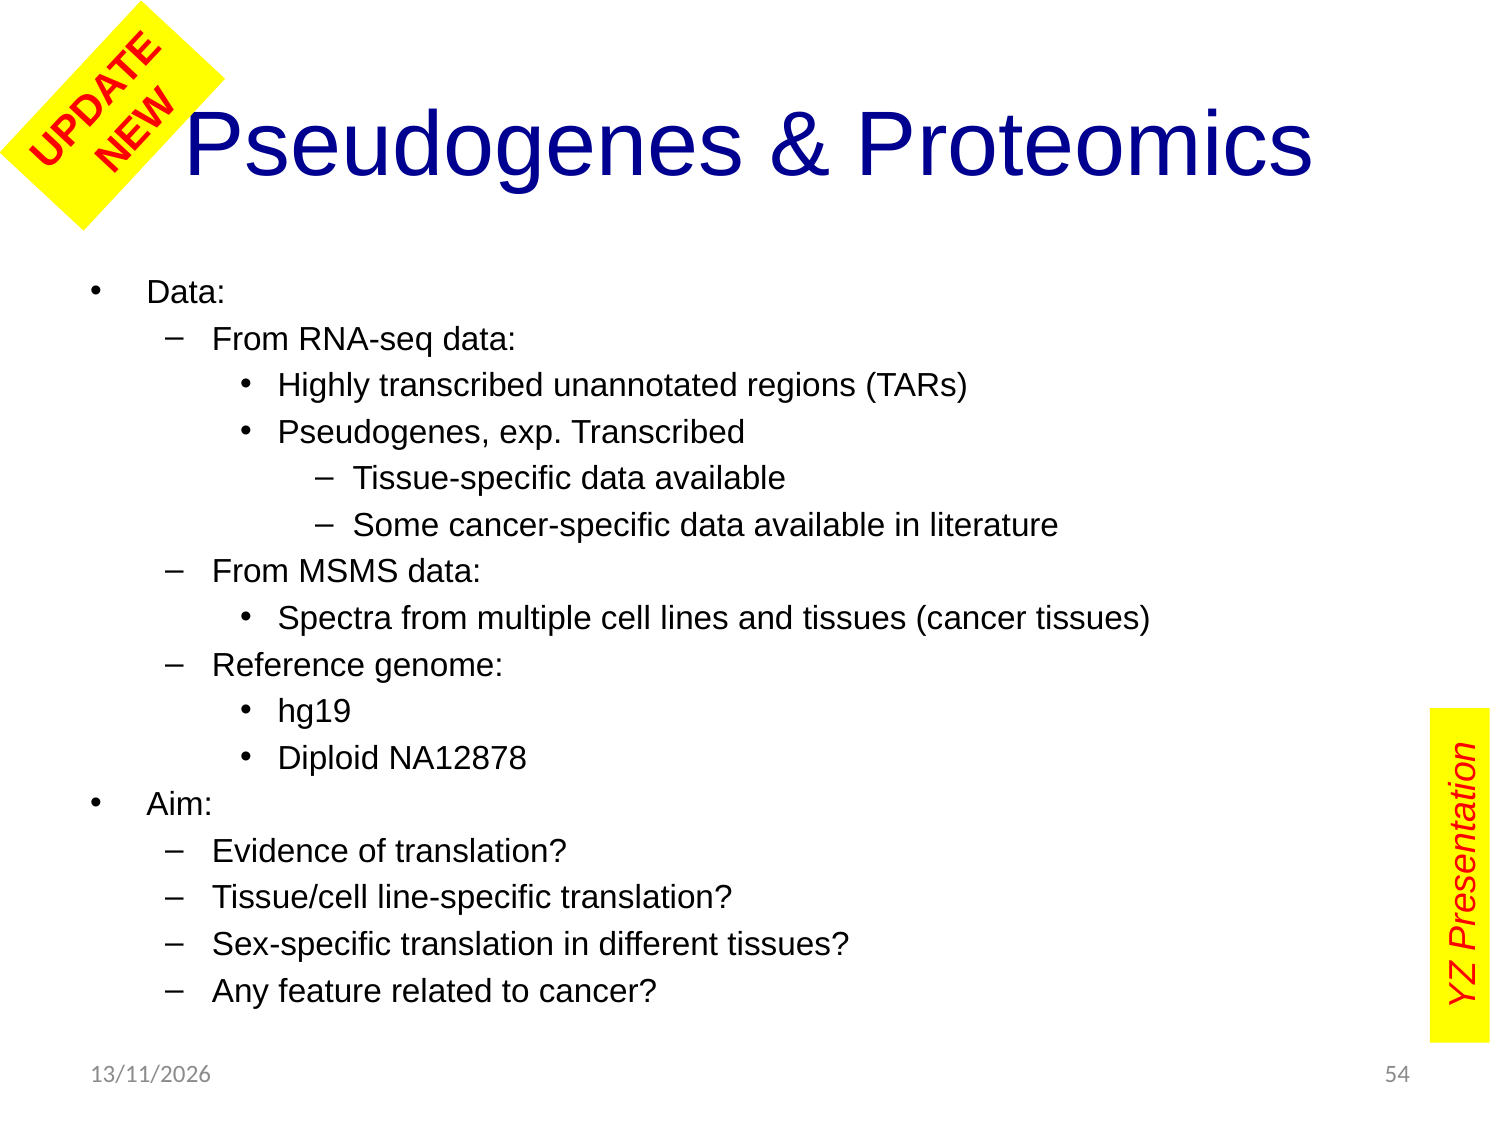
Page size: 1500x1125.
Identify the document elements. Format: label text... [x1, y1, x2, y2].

list Data: From RNA-seq data: Highly transcribed unannotated regions (TARs) Pseudogenes, exp. Transcribed Tissue-specific data available Some cancer-specific data available in literature From MSMS data: Spectra from multiple cell lines and tissues (cancer tissues) Reference genome: hg19 Diploid NA12878 Aim: Evidence of translation? Tissue/cell line-specific translation? Sex-specific translation in different tissues? Any feature related to cancer? [75, 262, 1425, 1005]
slide_number 54 [1074, 1042, 1425, 1103]
text_box UPDATE NEW [0, 0, 226, 231]
text_box YZ Presentation [1429, 708, 1490, 1043]
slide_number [75, 1042, 425, 1103]
title Pseudogenes & Proteomics [75, 45, 1425, 233]
